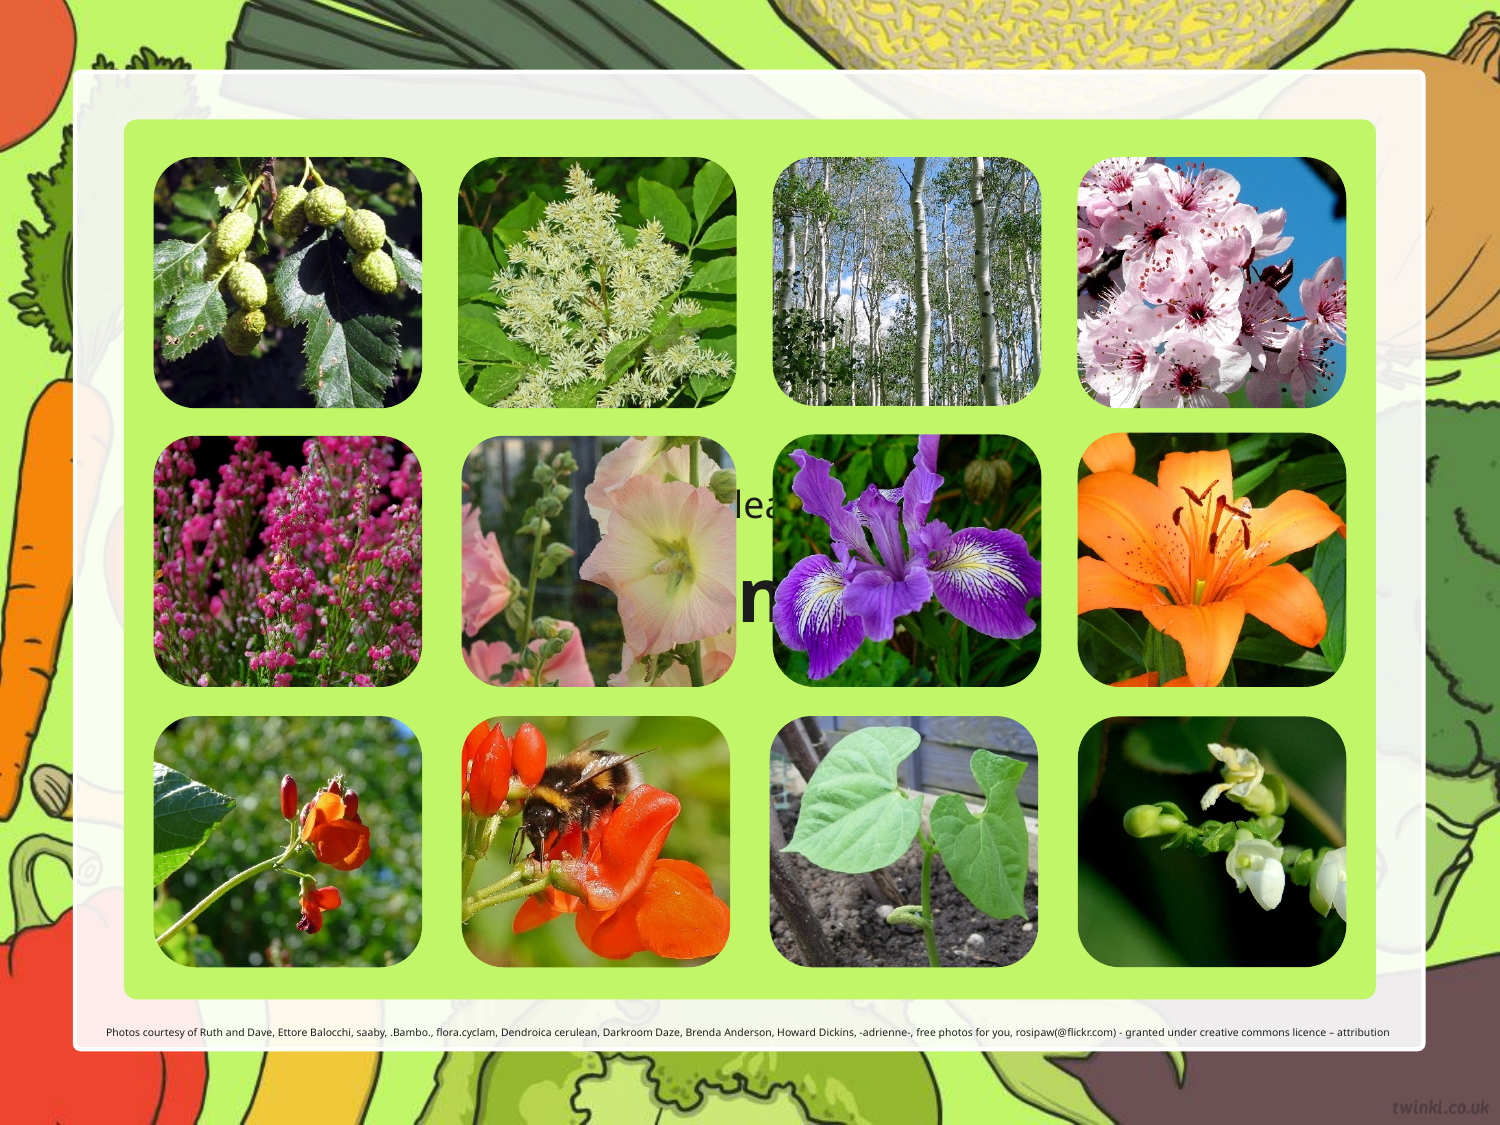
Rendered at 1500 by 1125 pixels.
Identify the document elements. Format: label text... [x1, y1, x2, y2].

picture [0, 0, 1500, 1125]
text_box We have been learning about… Plants. [123, 119, 1376, 1000]
text_box Photos courtesy of Ruth and Dave, Ettore Balocchi, saaby, .Bambo., flora.cyclam, Dendroica cerulean, Darkroom Daze, Brenda Anderson, Howard Dickins, -adrienne-, free photos for you, rosipaw(@flickr.com) - granted under creative commons licence – attribution [103, 1023, 1397, 1041]
